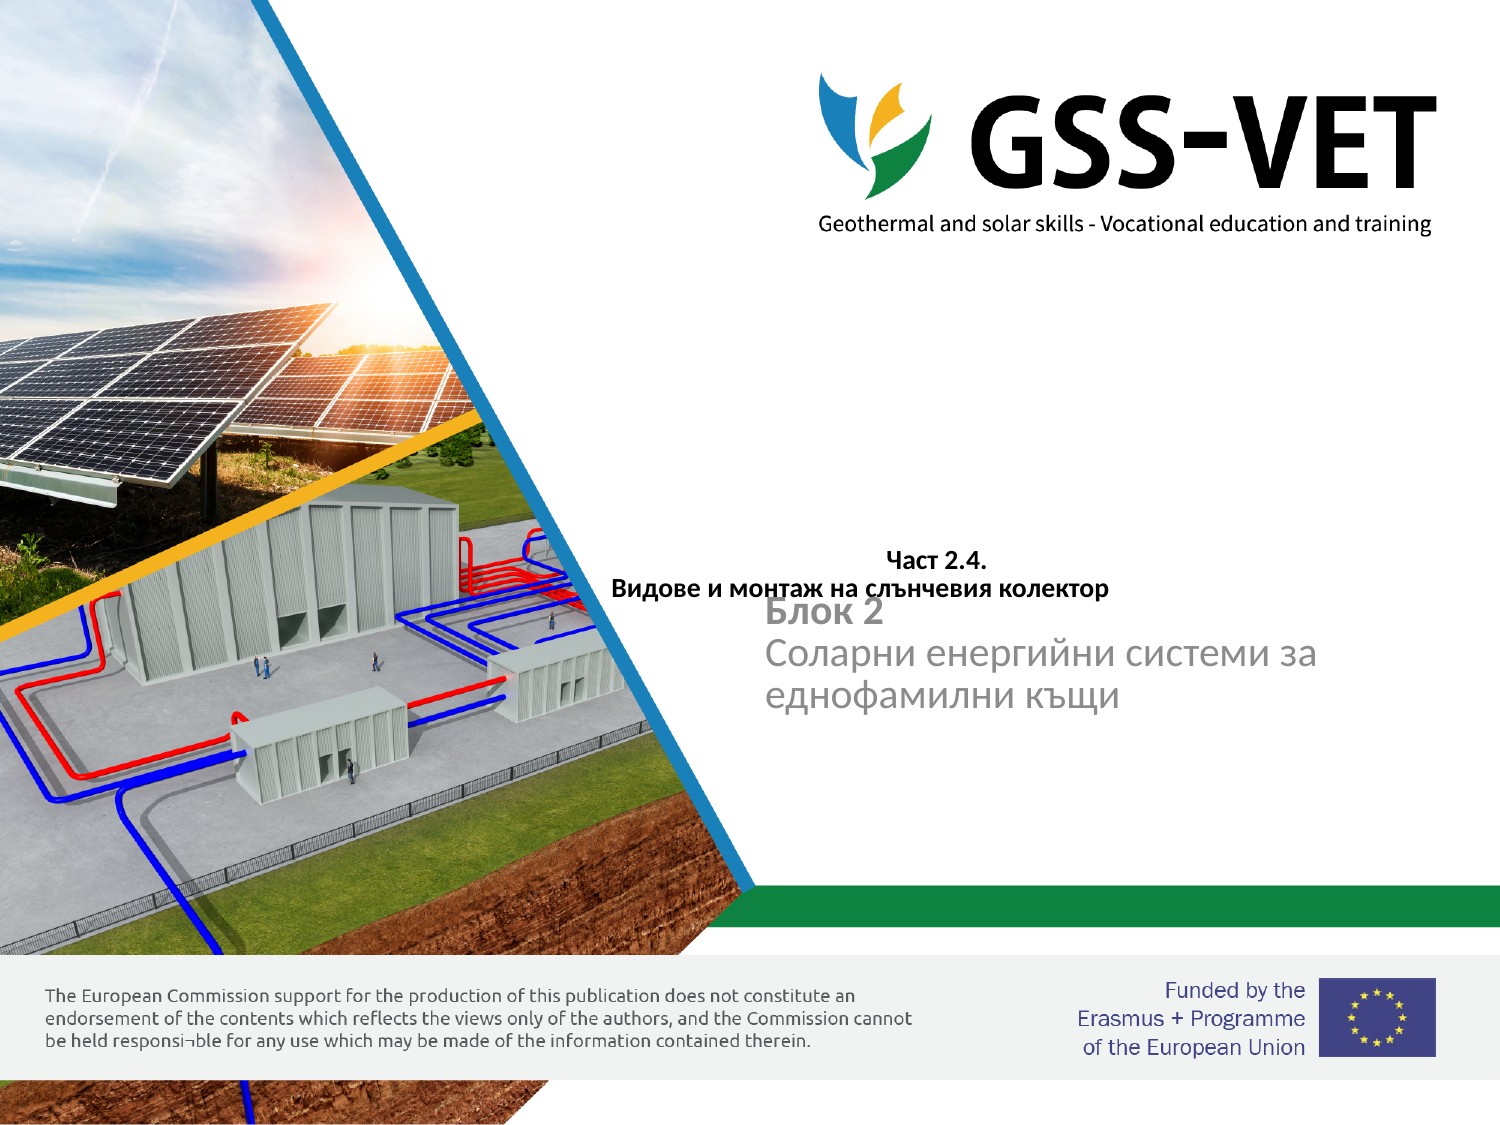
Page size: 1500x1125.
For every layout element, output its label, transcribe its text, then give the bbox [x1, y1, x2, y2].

subtitle Блок 2 Соларни енергийни системи за еднофамилни къщи [750, 586, 1447, 874]
title Част 2.4. Видове и монтаж на слънчевия колектор [596, 314, 1459, 662]
picture [0, 0, 1500, 1125]
